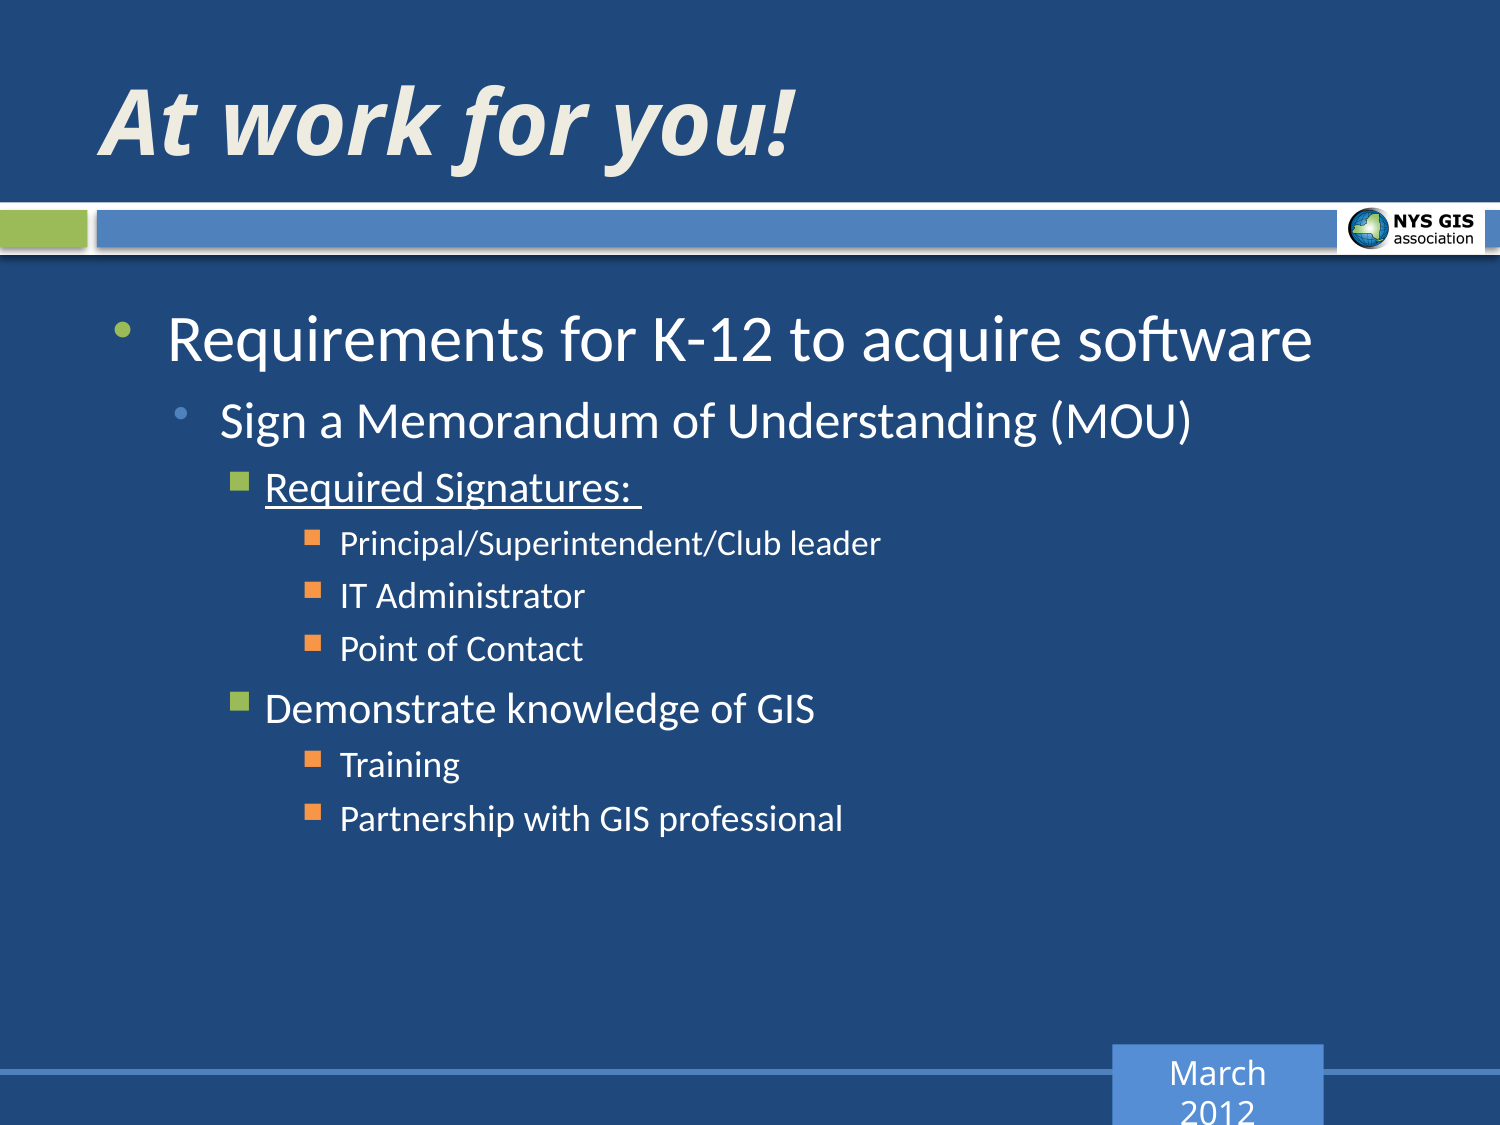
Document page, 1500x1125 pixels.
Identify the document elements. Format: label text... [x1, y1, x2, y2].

text_box March 2012 [1112, 1044, 1324, 1125]
list Requirements for K-12 to acquire software Sign a Memorandum of Understanding (MOU) Required Signatures: Principal/Superintendent/Club leader IT Administrator Point of Contact Demonstrate knowledge of GIS Training Partnership with GIS professional [99, 287, 1449, 963]
picture [1337, 203, 1485, 254]
title At work for you! [87, 37, 1488, 200]
